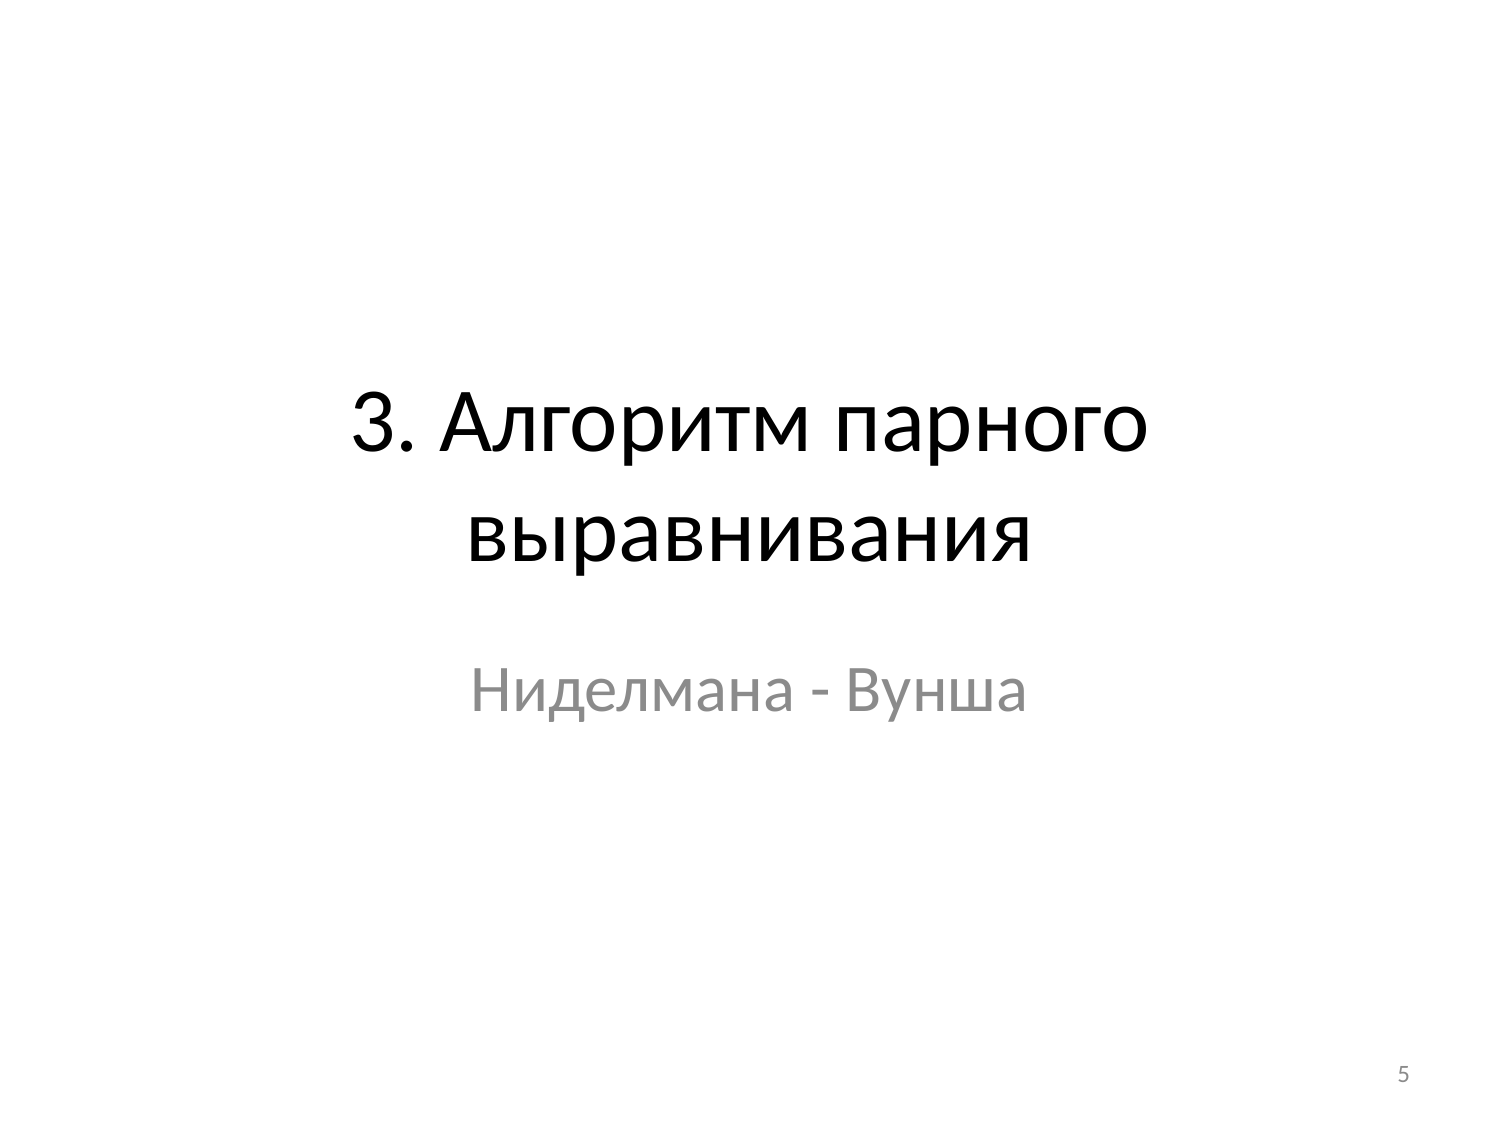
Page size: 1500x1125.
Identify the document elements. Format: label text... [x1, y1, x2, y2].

slide_number 5 [1074, 1042, 1425, 1103]
subtitle Ниделмана - Вунша [225, 637, 1275, 925]
title 3. Алгоритм парного выравнивания [112, 349, 1388, 591]
